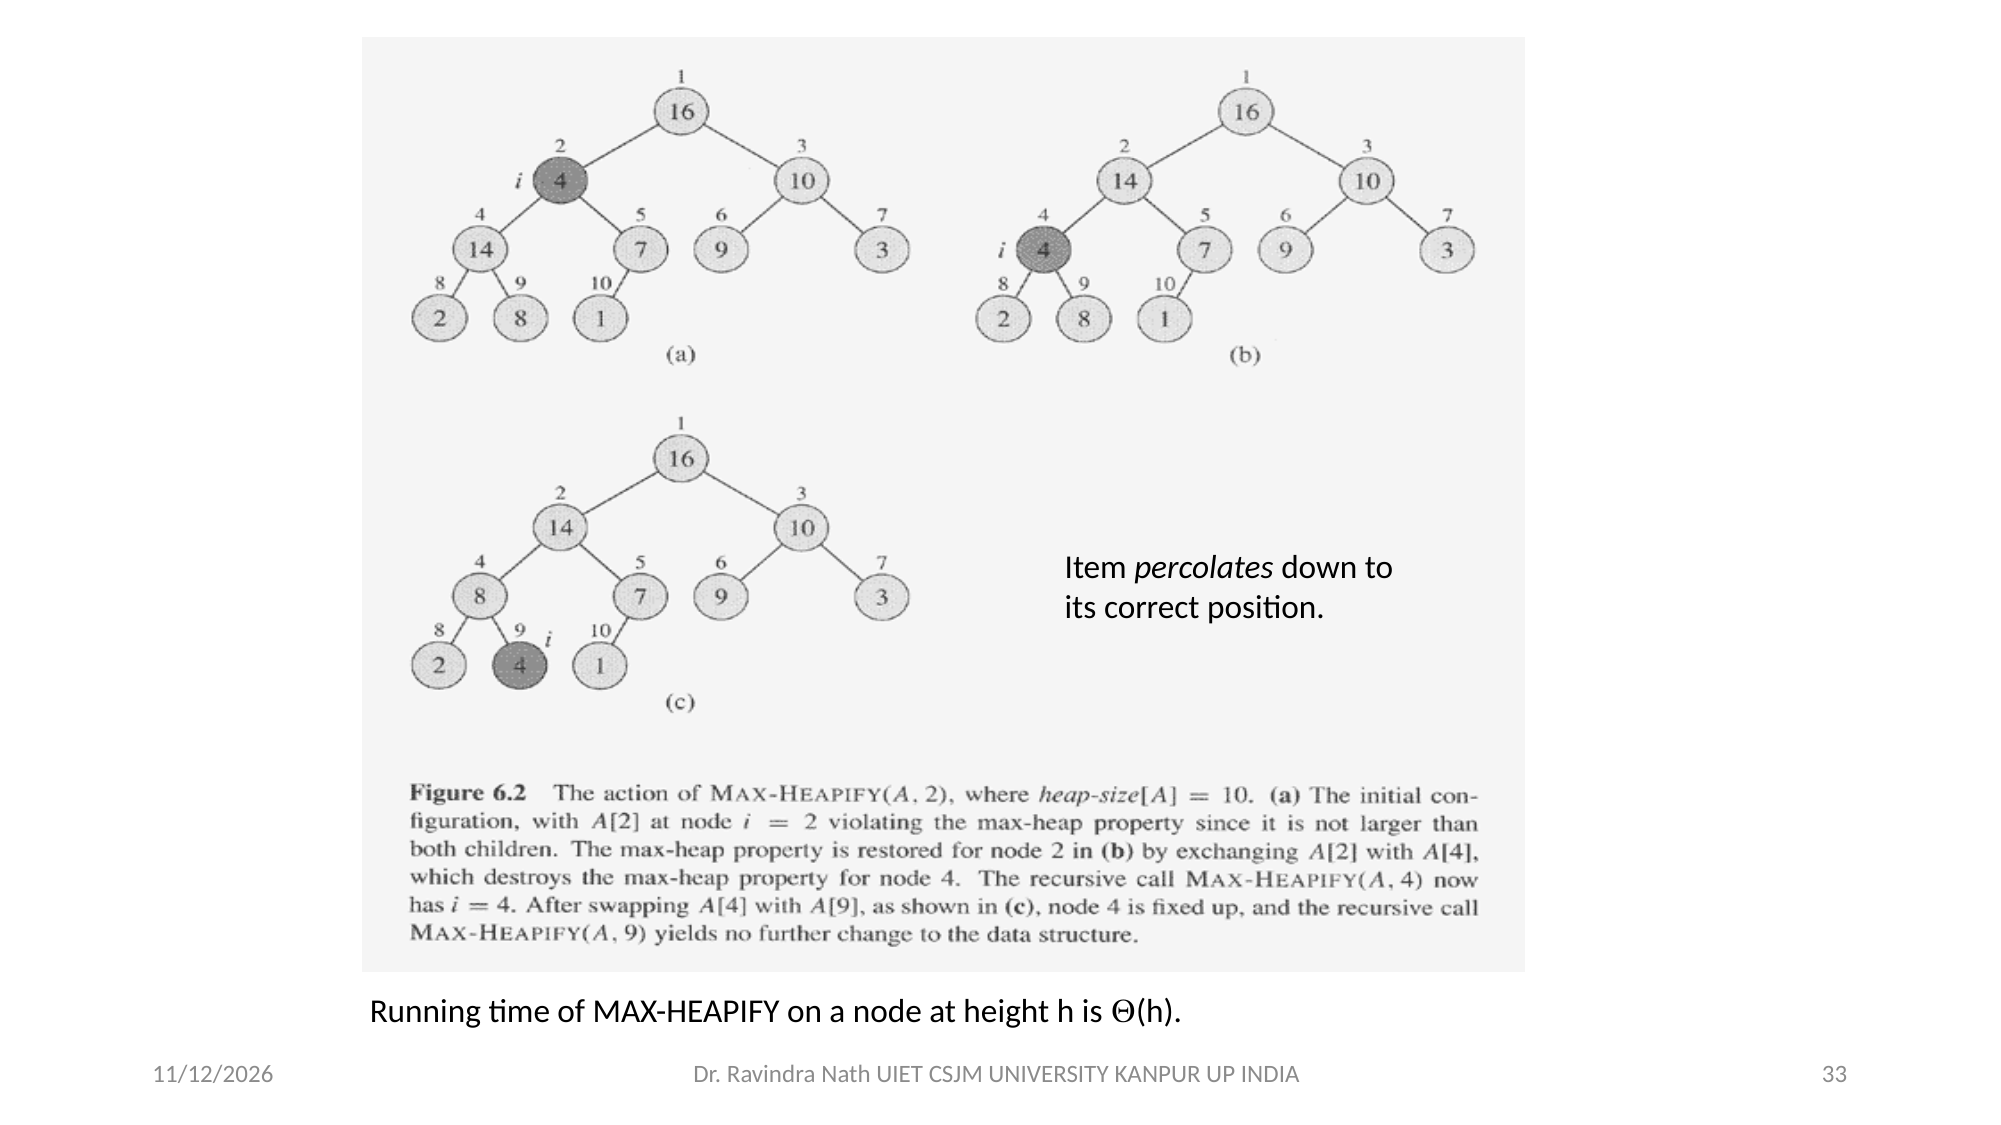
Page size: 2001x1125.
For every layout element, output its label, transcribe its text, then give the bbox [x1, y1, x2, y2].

footer Dr. Ravindra Nath UIET CSJM UNIVERSITY KANPUR UP INDIA [662, 1042, 1338, 1103]
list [362, 37, 1525, 972]
text_box Running time of MAX-HEAPIFY on a node at height h is (h). [354, 982, 1197, 1037]
slide_number 13-Nov-21 [137, 1042, 588, 1103]
slide_number 33 [1412, 1042, 1863, 1103]
